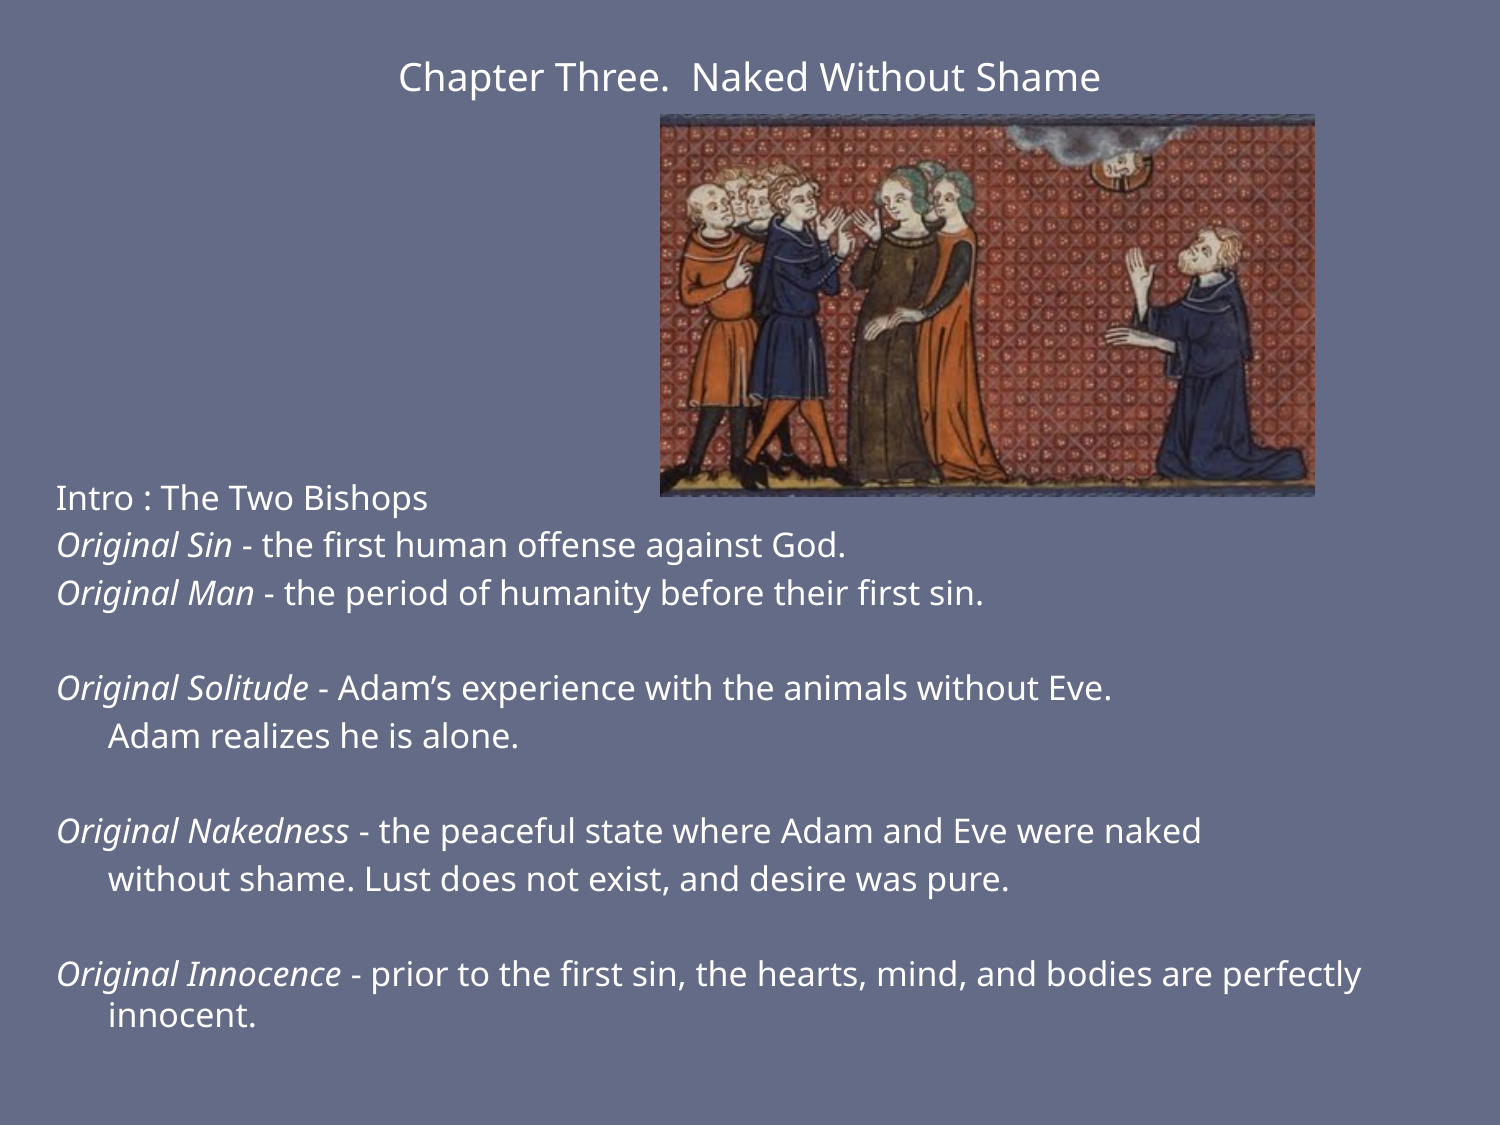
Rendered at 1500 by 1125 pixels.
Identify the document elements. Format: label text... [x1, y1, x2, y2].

title Chapter Three. Naked Without Shame [75, 45, 1425, 155]
picture [660, 113, 1316, 498]
list Intro : The Two Bishops Original Sin - the first human offense against God. Original Man - the period of humanity before their first sin. Original Solitude - Adam’s experience with the animals without Eve. Adam realizes he is alone. Original Nakedness - the peaceful state where Adam and Eve were naked without shame. Lust does not exist, and desire was pure. Original Innocence - prior to the first sin, the hearts, mind, and bodies are perfectly innocent. [40, 468, 1425, 1047]
